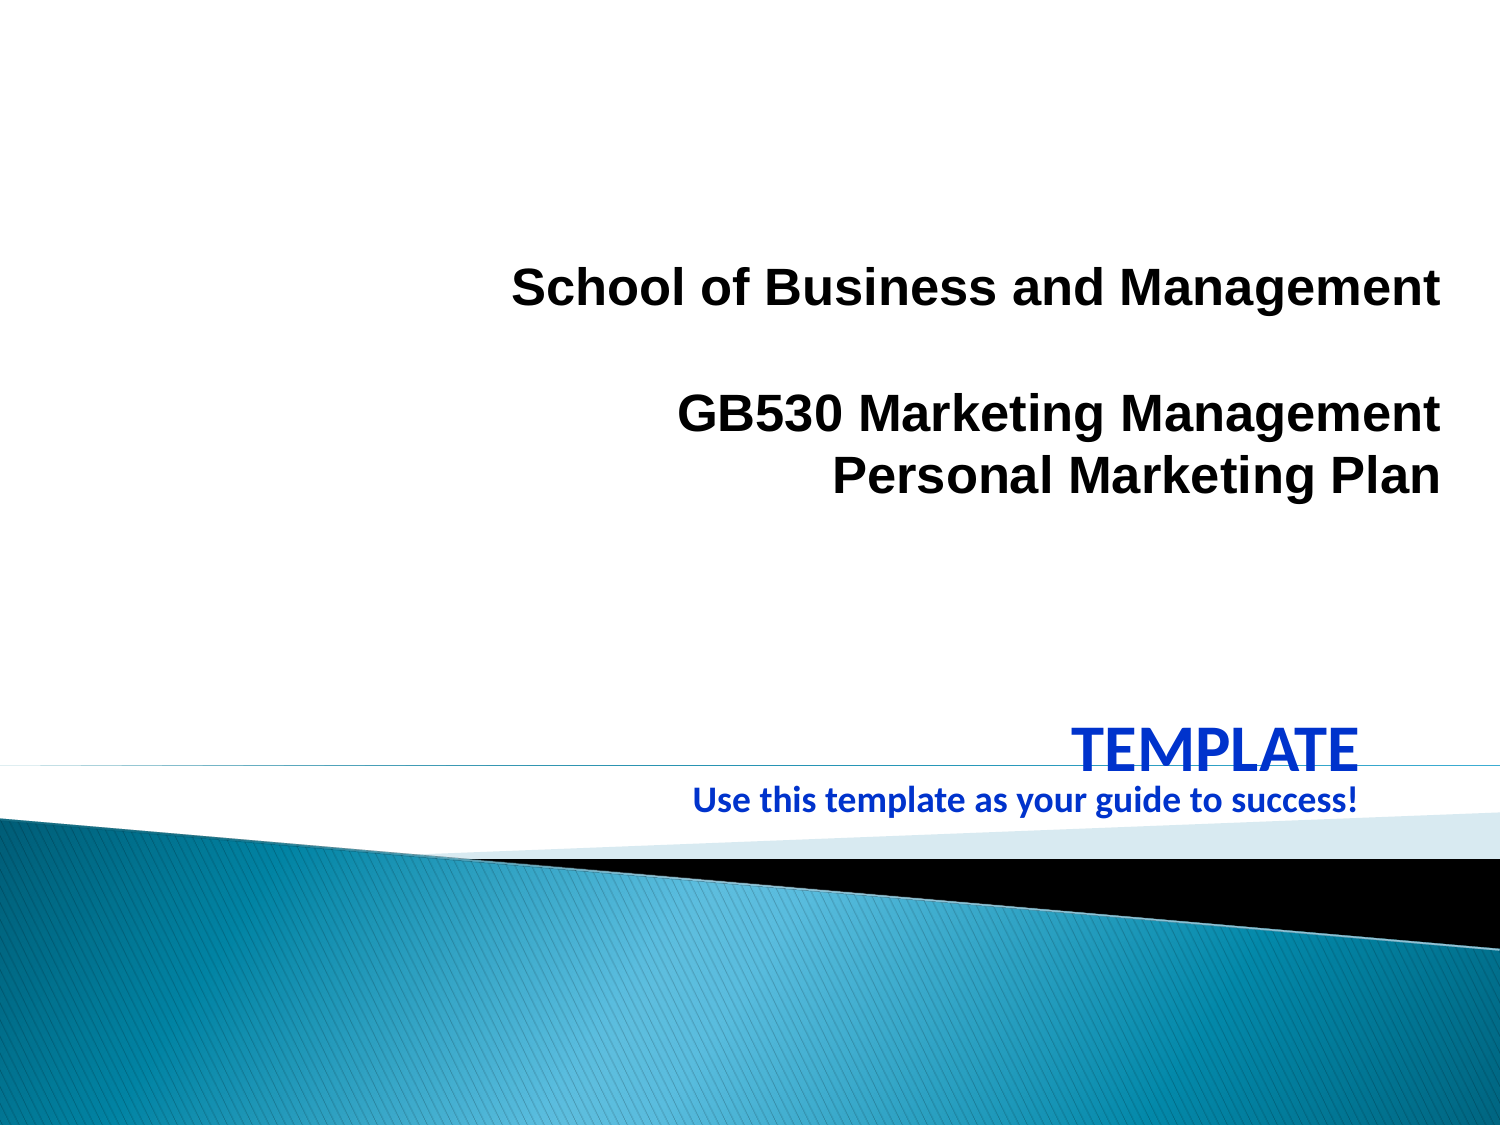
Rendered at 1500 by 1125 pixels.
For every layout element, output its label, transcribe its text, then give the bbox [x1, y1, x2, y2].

text_box TEMPLATE Use this template as your guide to success! [324, 712, 1375, 788]
title School of Business and Management GB530 Marketing Management Personal Marketing Plan [43, 0, 1457, 575]
picture [0, 818, 1500, 1125]
